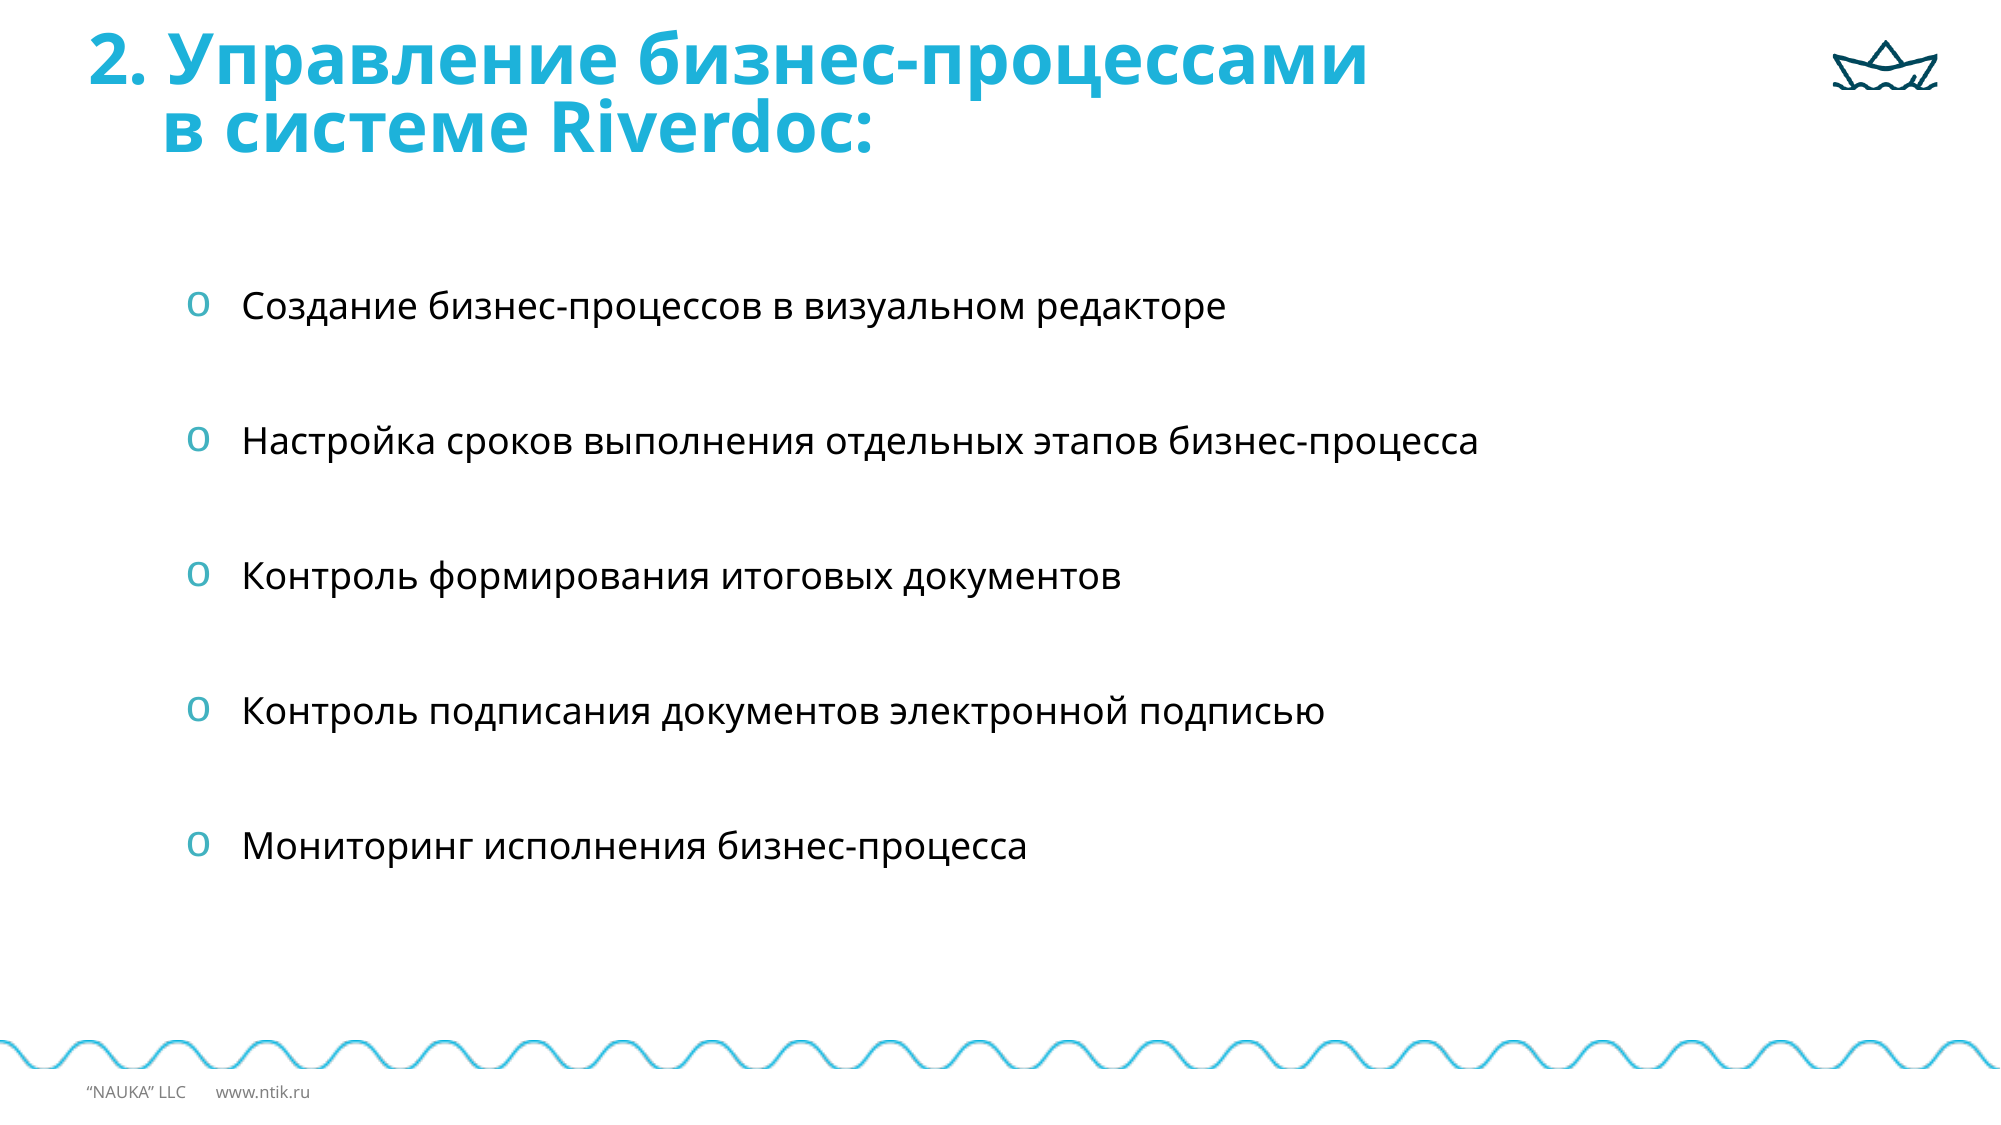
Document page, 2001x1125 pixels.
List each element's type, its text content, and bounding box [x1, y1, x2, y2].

title 2. Управление бизнес-процессами в системе Riverdoc: [5, 101, 1691, 185]
text_box Создание бизнес-процессов в визуальном редакторе Настройка сроков выполнения отдельных этапов бизнес-процесса Контроль формирования итоговых документов Контроль подписания документов электронной подписью Мониторинг исполнения бизнес-процесса [184, 251, 1787, 875]
